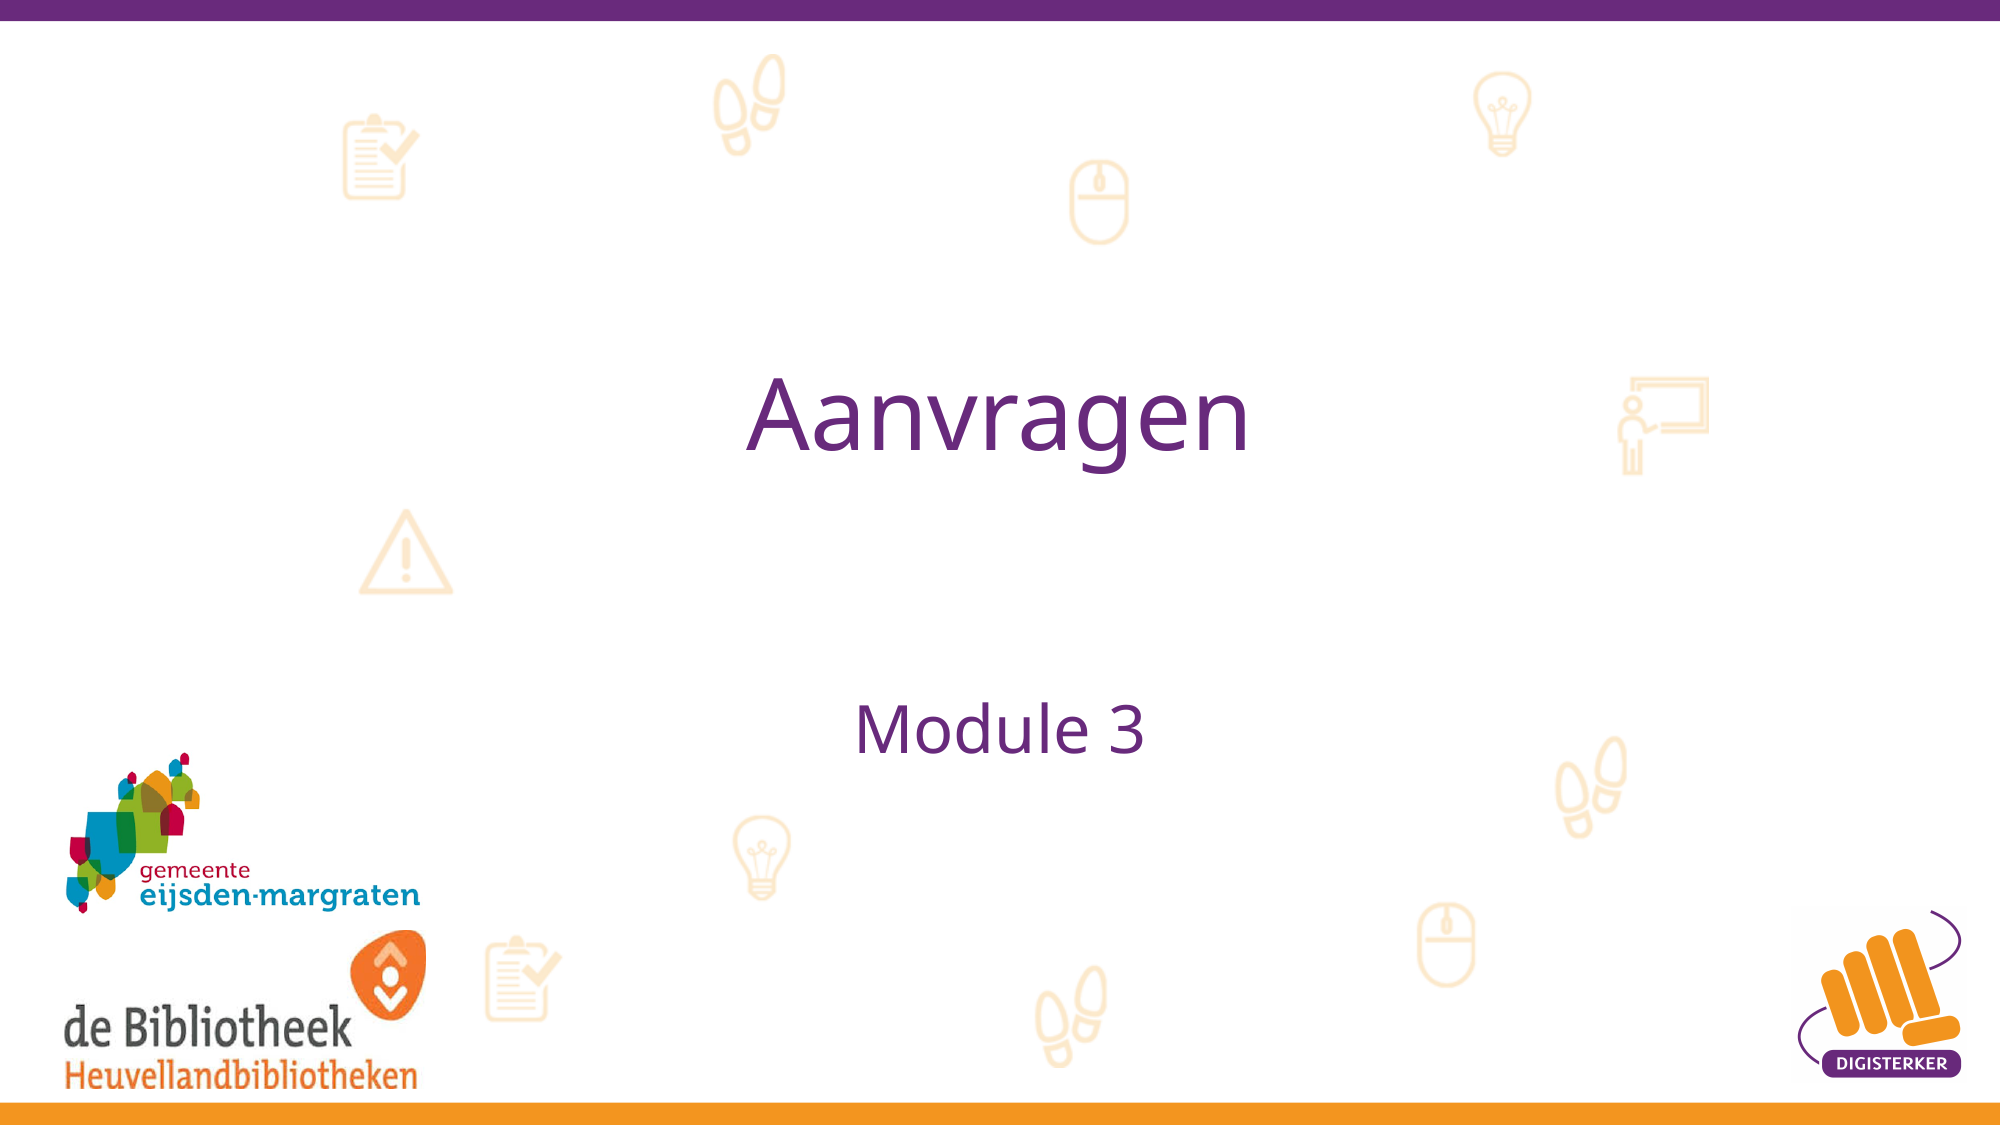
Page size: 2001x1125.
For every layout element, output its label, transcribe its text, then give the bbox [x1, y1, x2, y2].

picture [1791, 906, 1967, 1083]
subtitle Module 3 [249, 590, 1750, 863]
picture [59, 748, 428, 1094]
title Aanvragen [249, 184, 1750, 576]
